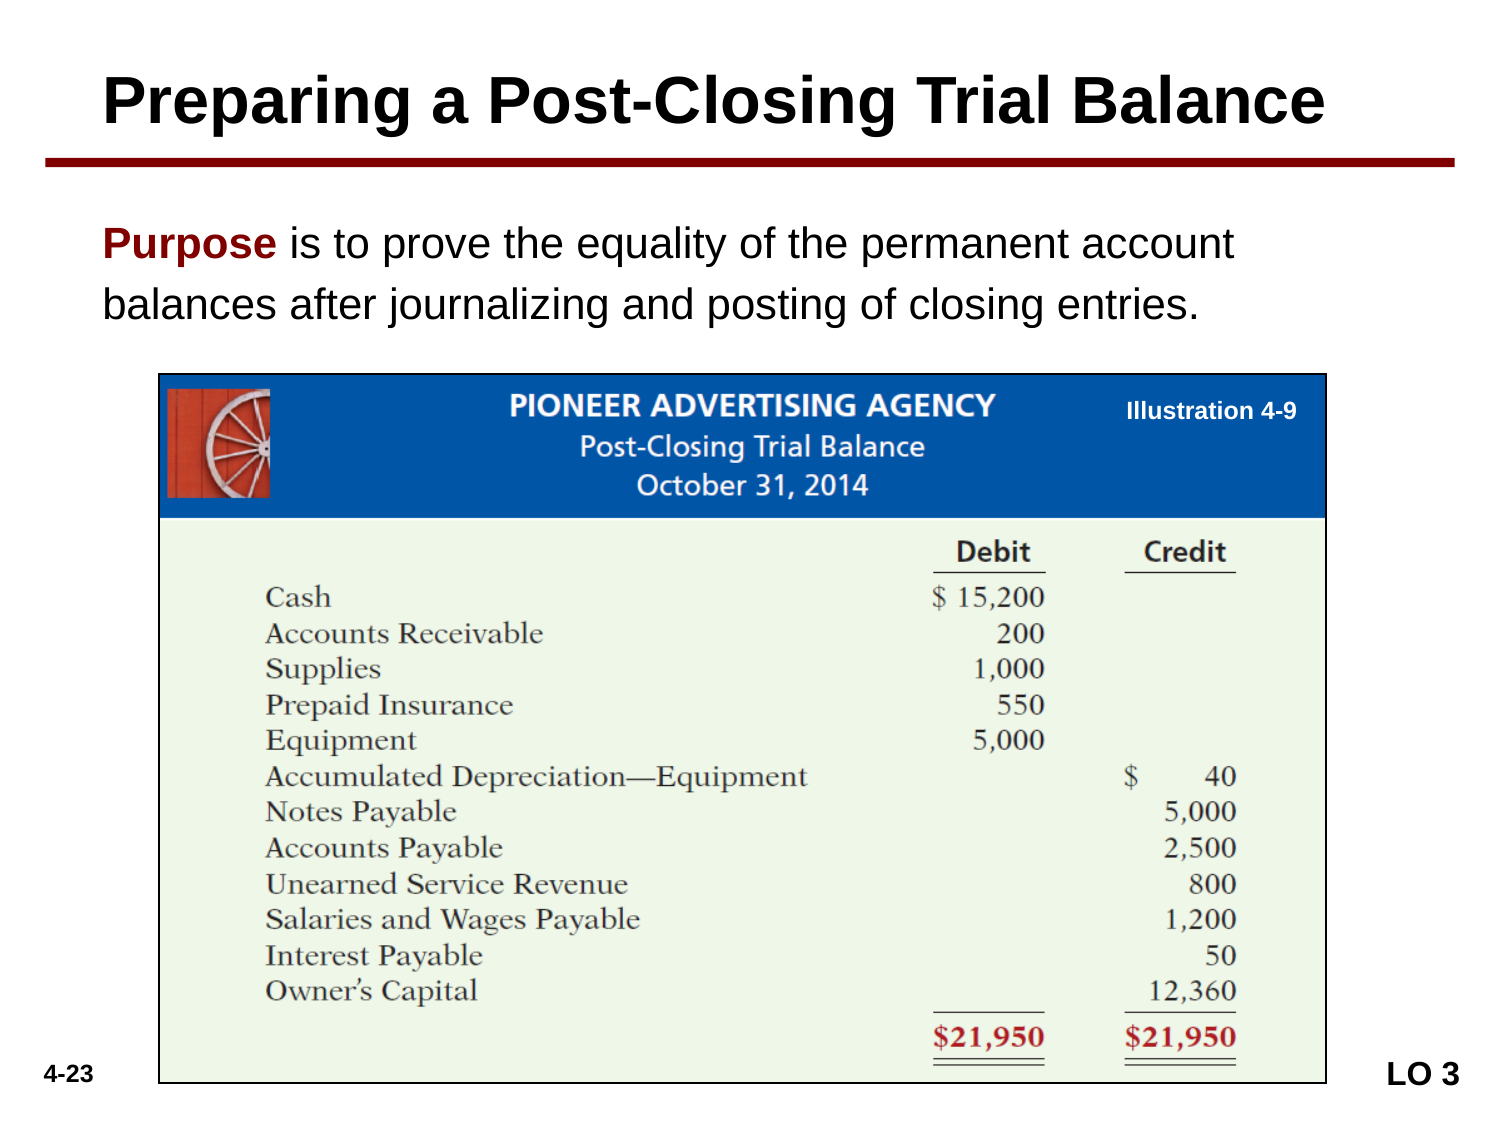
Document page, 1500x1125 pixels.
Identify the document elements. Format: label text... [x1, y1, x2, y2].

text_box LO 3 [1350, 1044, 1475, 1100]
picture [159, 374, 1326, 1083]
text_box Preparing a Post-Closing Trial Balance [87, 50, 1450, 142]
text_box Purpose is to prove the equality of the permanent account balances after journalizing and posting of closing entries. [87, 199, 1375, 336]
